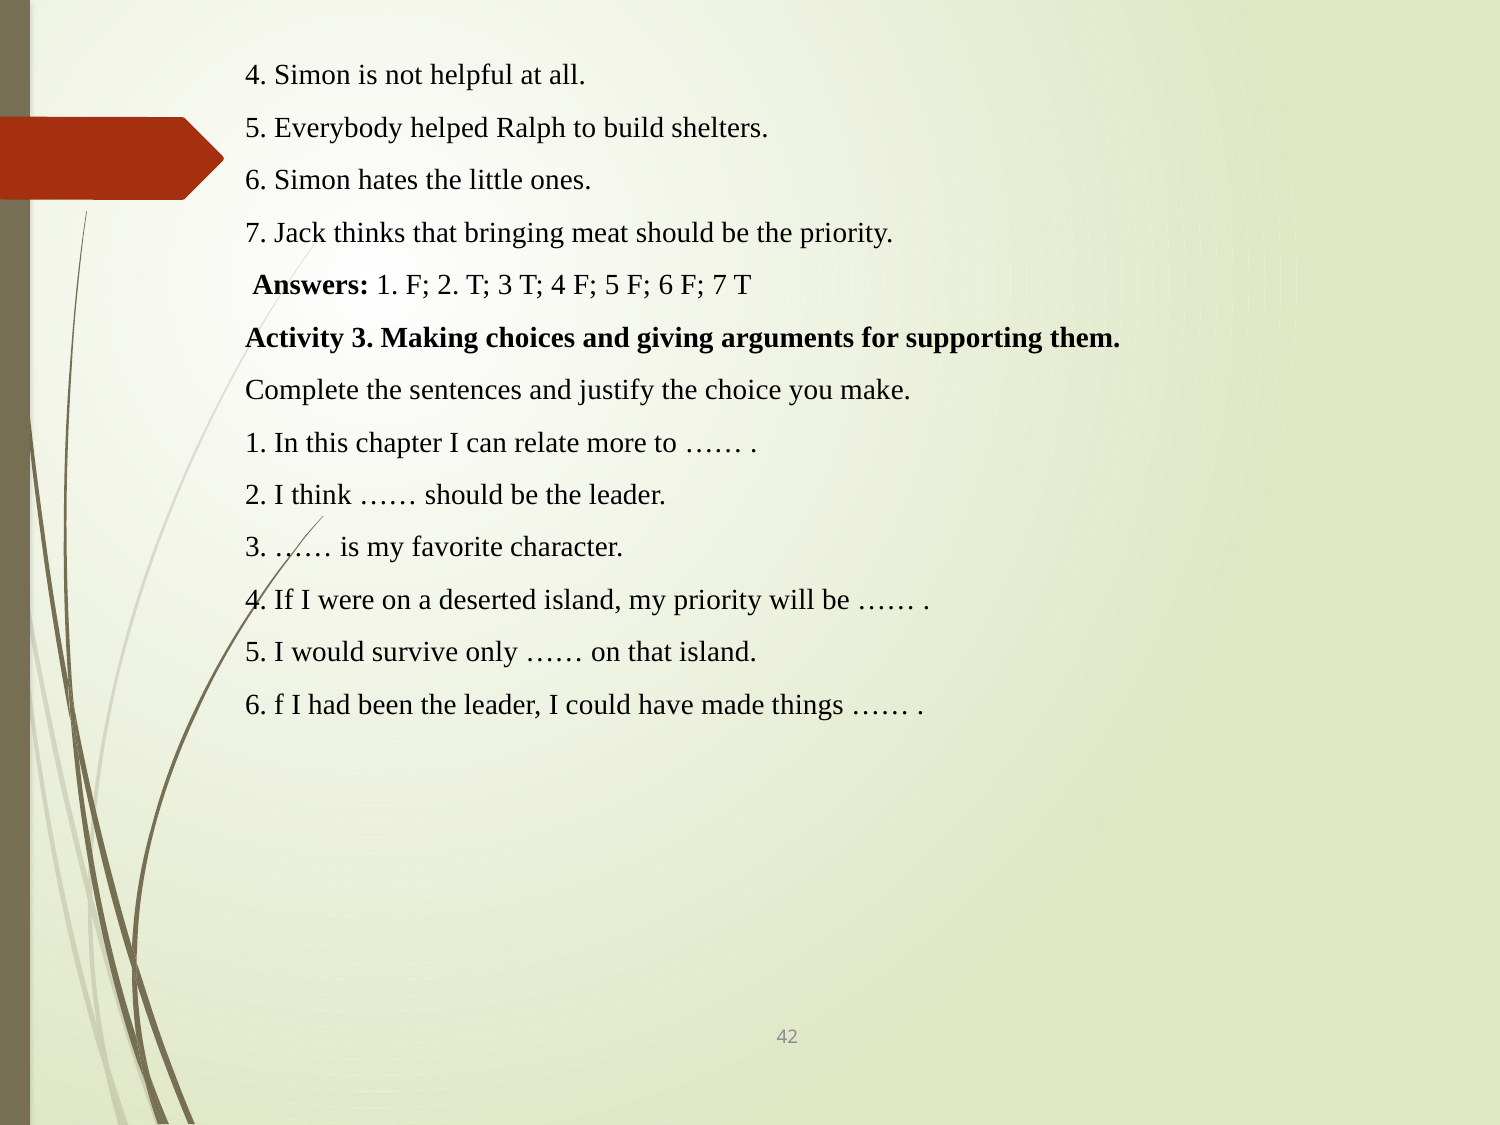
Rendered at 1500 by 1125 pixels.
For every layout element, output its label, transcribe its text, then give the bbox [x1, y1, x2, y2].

footer 42 [318, 1006, 1257, 1067]
text_box 4. Simon is not helpful at all. 5. Everybody helped Ralph to build shelters. 6. Simon hates the little ones. 7. Jack thinks that bringing meat should be the priority. Answers: 1. F; 2. T; 3 T; 4 F; 5 F; 6 F; 7 T Activity 3. Making choices and giving arguments for supporting them. Complete the sentences and justify the choice you make. 1. In this chapter I can relate more to …… . 2. I think …… should be the leader. 3. …… is my favorite character. 4. If I were on a deserted island, my priority will be …… . 5. I would survive only …… on that island. 6. f I had been the leader, I could have made things …… . [230, 30, 1471, 967]
